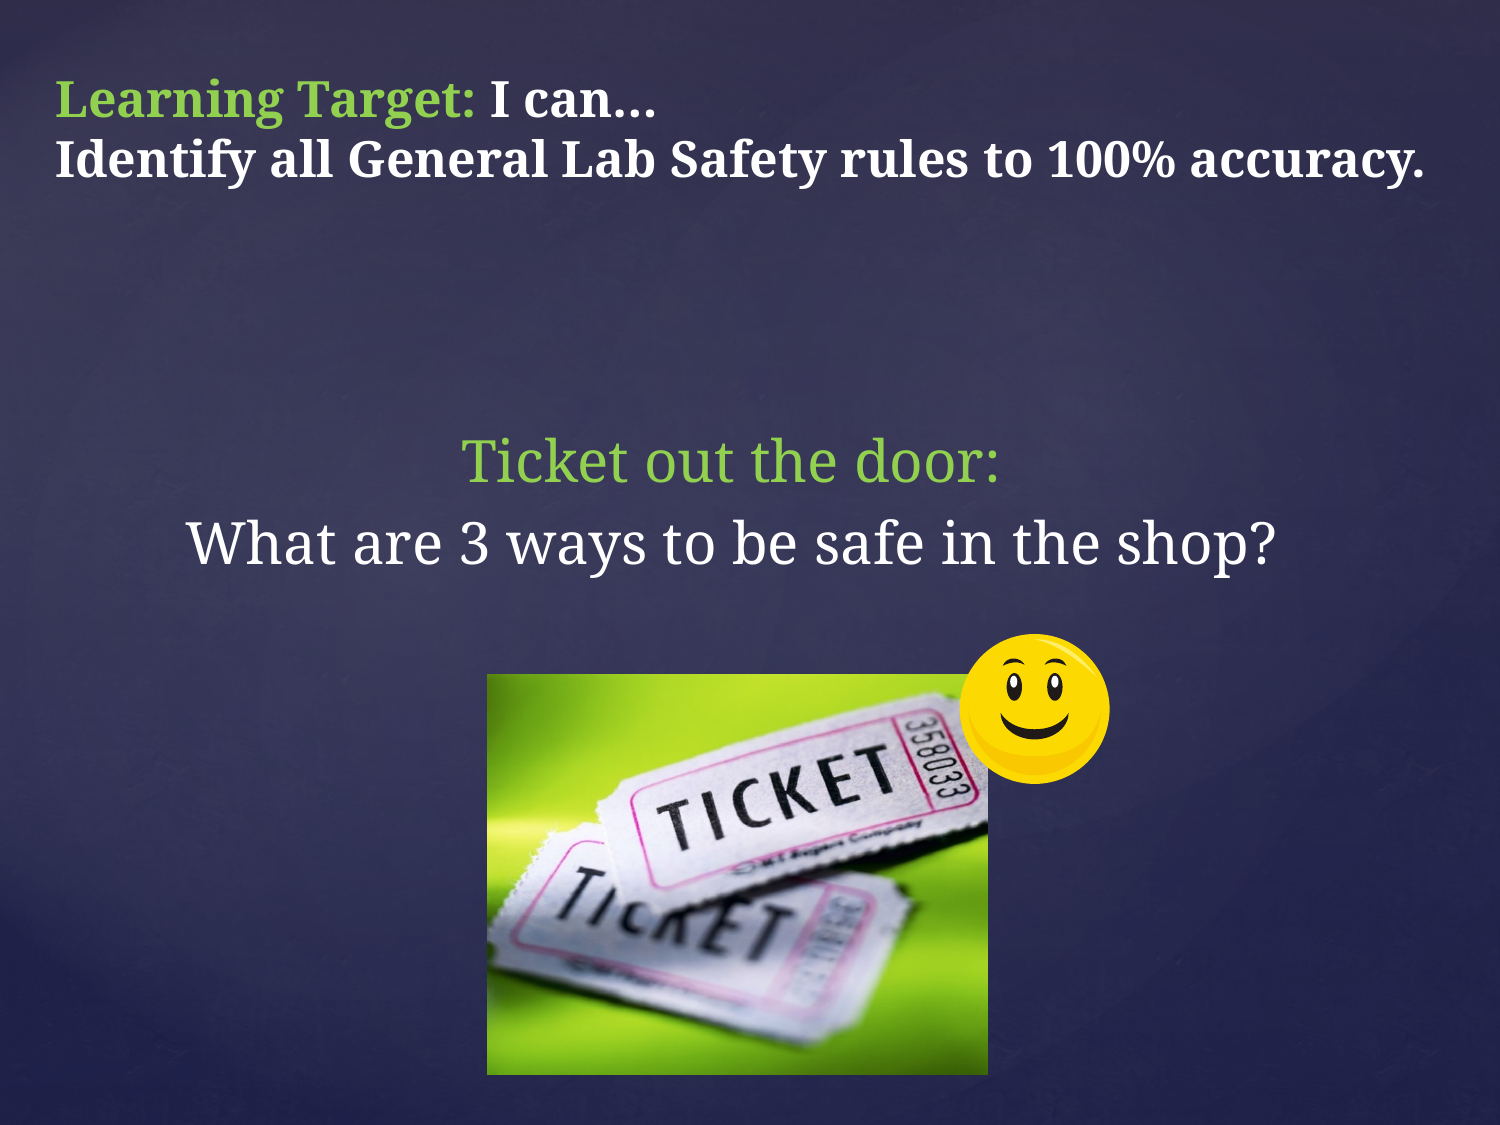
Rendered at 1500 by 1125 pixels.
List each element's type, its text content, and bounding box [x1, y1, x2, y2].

picture [486, 633, 1111, 1075]
list Ticket out the door: What are 3 ways to be safe in the shop? [87, 375, 1388, 725]
text_box Learning Target: I can… Identify all General Lab Safety rules to 100% accuracy. [40, 162, 1500, 375]
